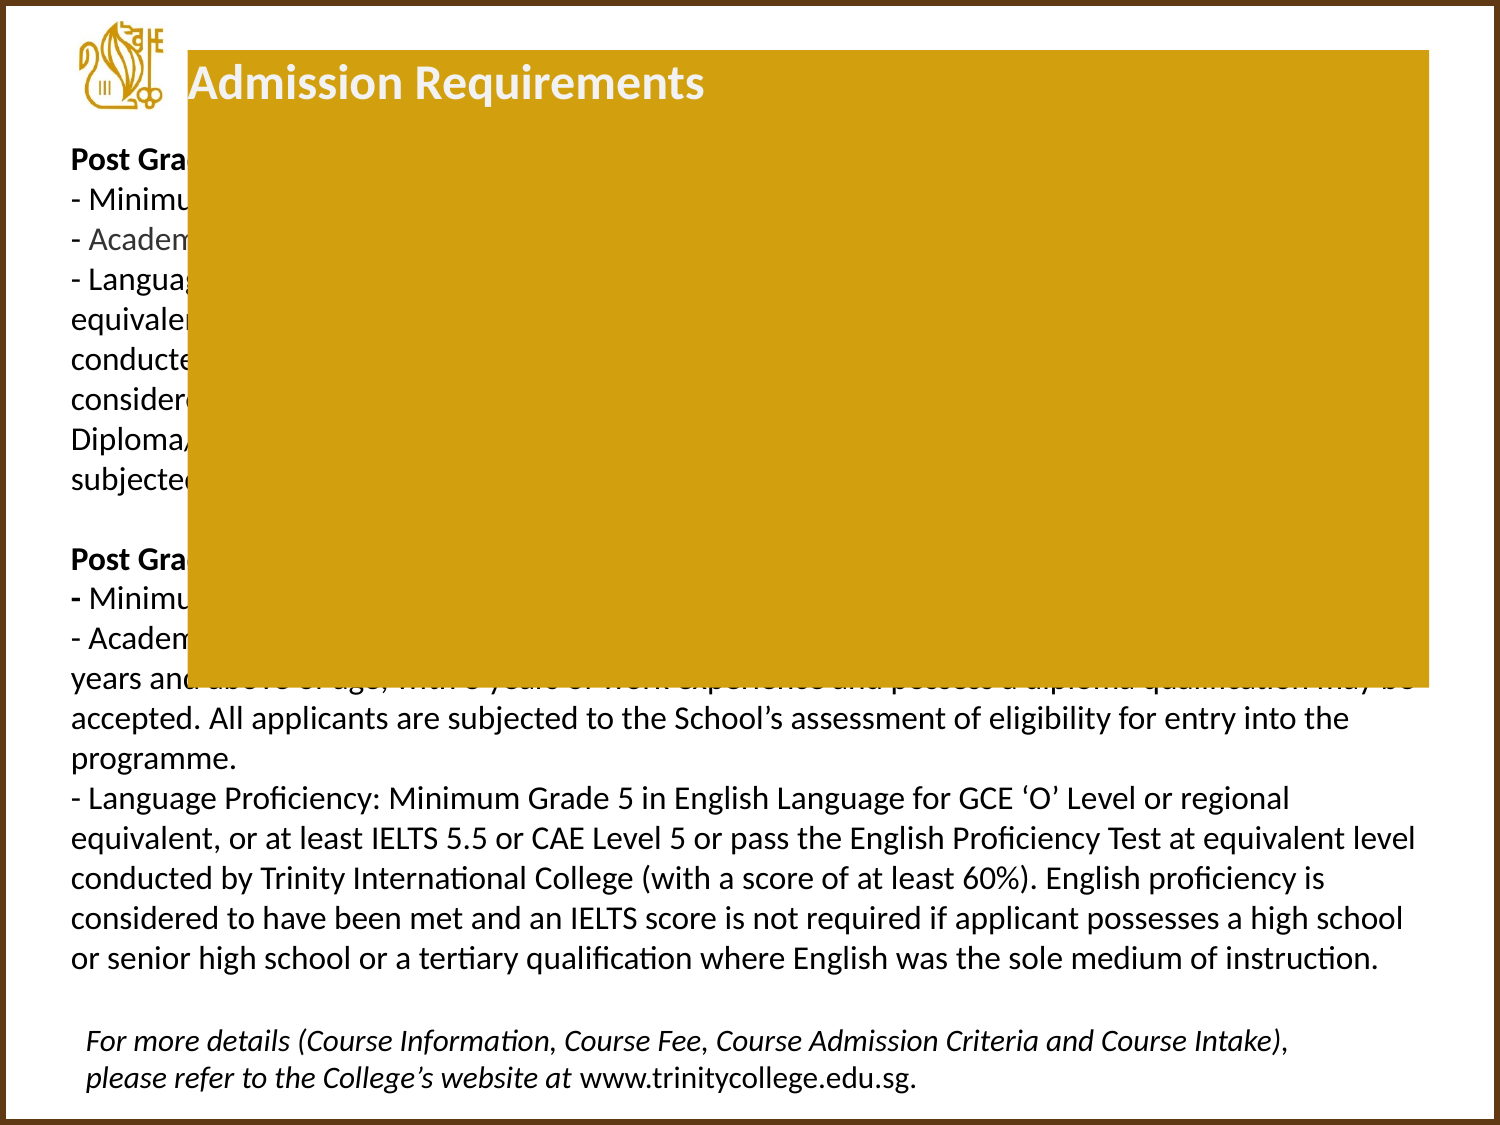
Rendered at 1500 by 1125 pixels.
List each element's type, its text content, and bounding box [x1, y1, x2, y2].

list Admission Requirements [187, 50, 1430, 688]
picture [69, 21, 176, 111]
title Post Graduate Certificate in Education and Training - Minimum Age: 18 years of age - Academic Level: Degree Qualifications in any Discipline - Language Proficiency: A minimum Grade of B4 in English Language for GCE ‘O’ Level or regional equivalent, or at least IELTS 6 or CEFR B2 or pass the English Proficiency Test at equivalent level conducted by Trinity International College (with a score of at least 60%); English proficiency may be considered to have been met and an IELTS score may not be required if applicant possesses a Diploma/Degree qualification where English was the sole medium of instruction. All applicants are subjected to the School’s assessment of eligibility for entry into the programme. Post Graduate Diploma in Business and Management - Minimum Age: 18 years of age - Academic Level: Bachelor’s Degree qualification in any field of studies; Matured candidates of 30 years and above of age, with 8 years of work experience and possess a diploma qualification may be accepted. All applicants are subjected to the School’s assessment of eligibility for entry into the programme. - Language Proficiency: Minimum Grade 5 in English Language for GCE ‘O’ Level or regional equivalent, or at least IELTS 5.5 or CAE Level 5 or pass the English Proficiency Test at equivalent level conducted by Trinity International College (with a score of at least 60%). English proficiency is considered to have been met and an IELTS score is not required if applicant possesses a high school or senior high school or a tertiary qualification where English was the sole medium of instruction. [70, 137, 1425, 976]
text_box For more details (Course Information, Course Fee, Course Admission Criteria and Course Intake), please refer to the College’s website at www.trinitycollege.edu.sg. [70, 1012, 1425, 1103]
